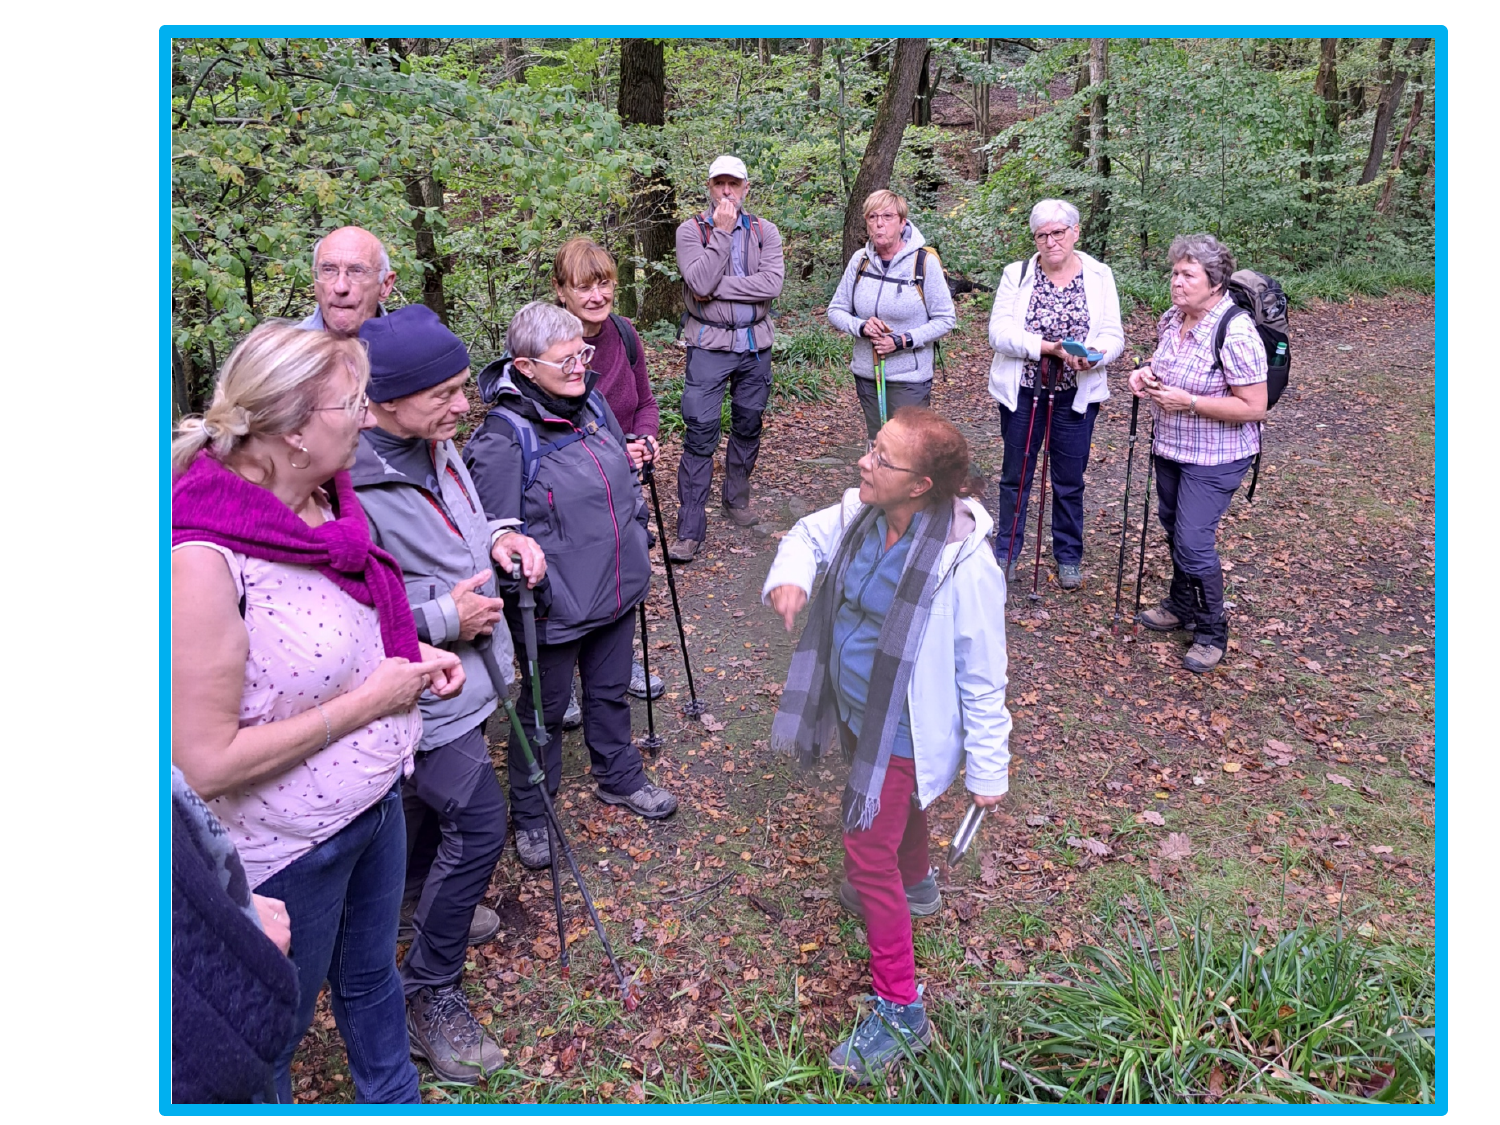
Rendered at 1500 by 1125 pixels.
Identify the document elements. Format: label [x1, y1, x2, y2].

picture [173, 39, 270, 1103]
list [270, 0, 1337, 1125]
picture [1337, 39, 1434, 1103]
